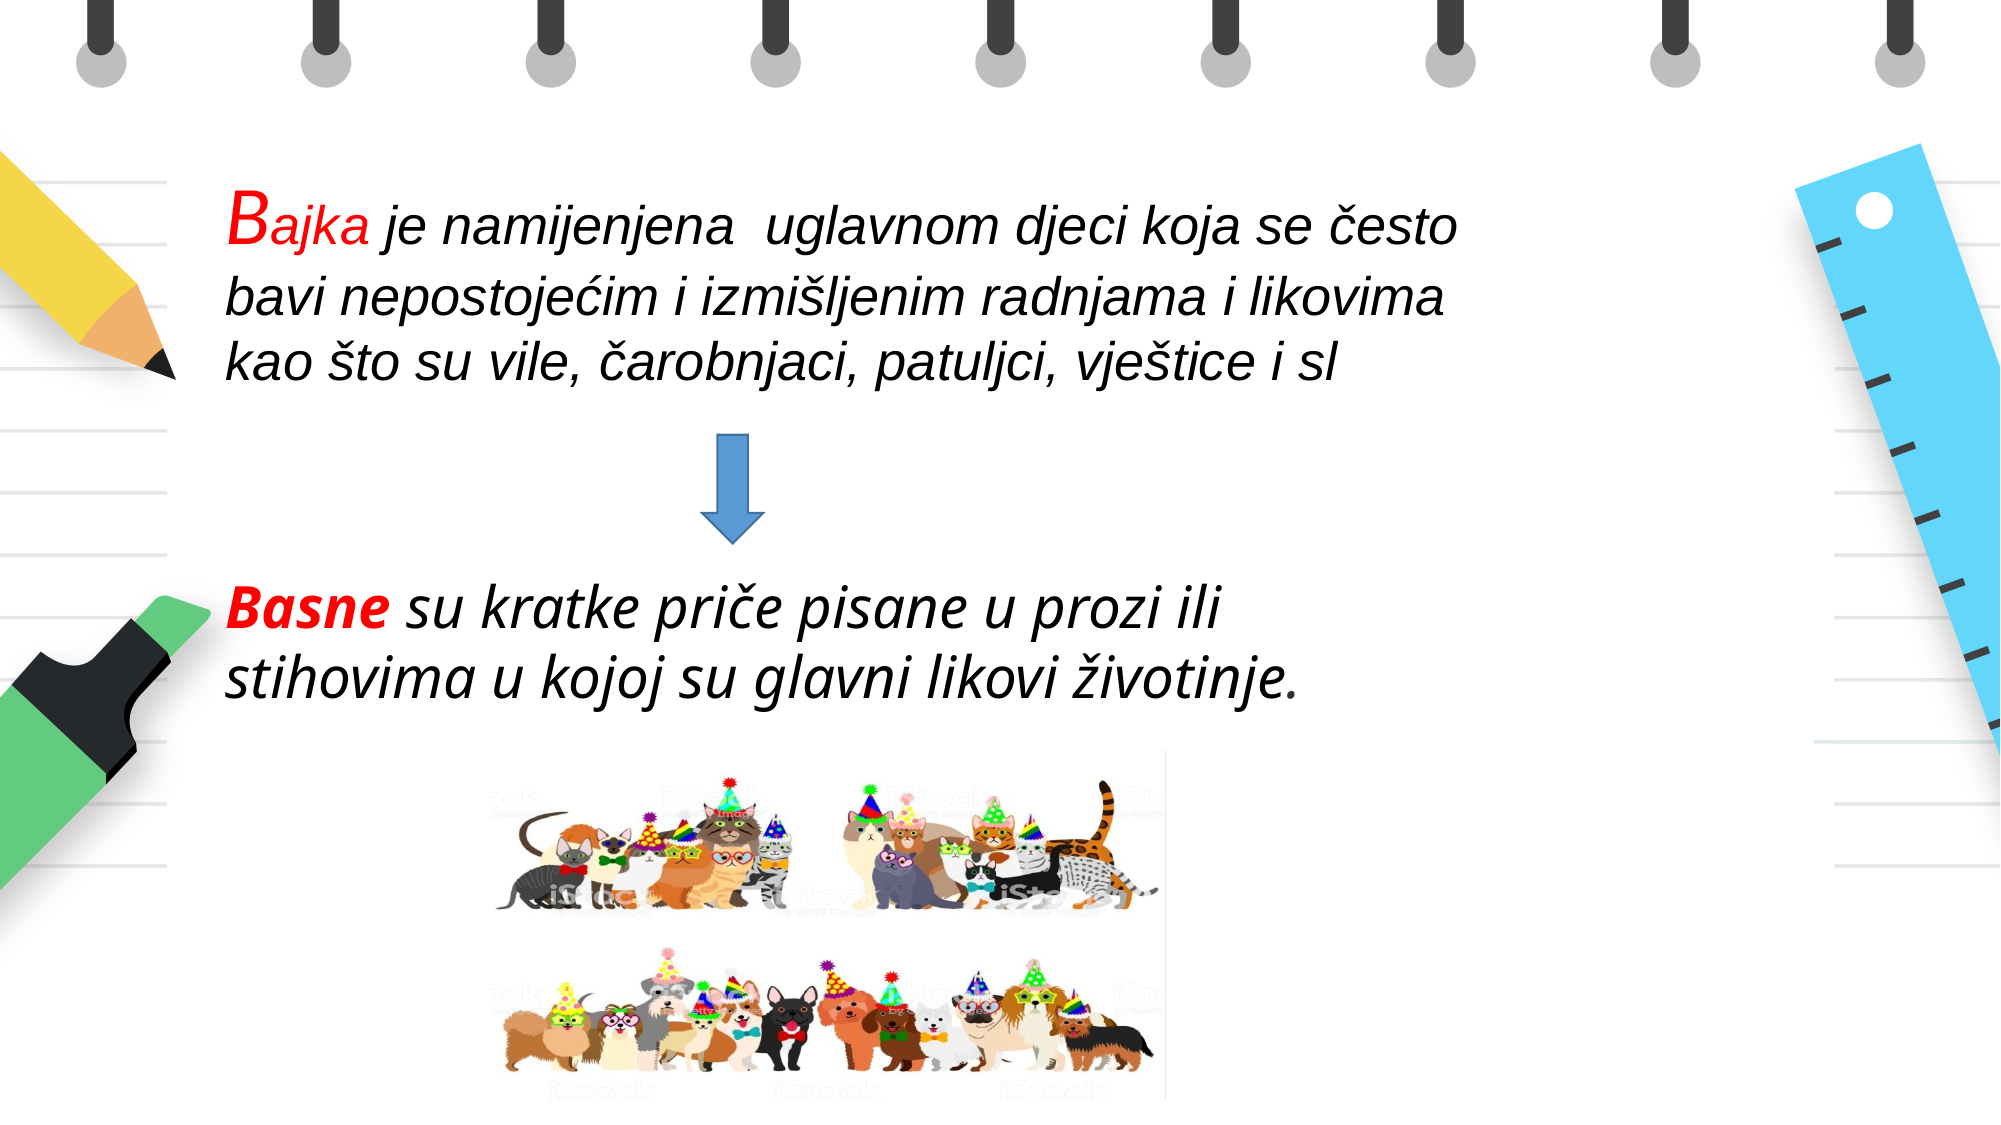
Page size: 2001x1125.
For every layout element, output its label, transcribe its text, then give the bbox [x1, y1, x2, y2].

text_box [699, 433, 766, 545]
text_box Basne su kratke priče pisane u prozi ili stihovima u kojoj su glavni likovi životinje. [210, 562, 1349, 808]
picture [0, 0, 2001, 1125]
list [167, 319, 1737, 1038]
text_box Bajka je namijenjena uglavnom djeci koja se često bavi nepostojećim i izmišljenim radnjama i likovima kao što su vile, čarobnjaci, patuljci, vještice i sl [210, 153, 1529, 399]
